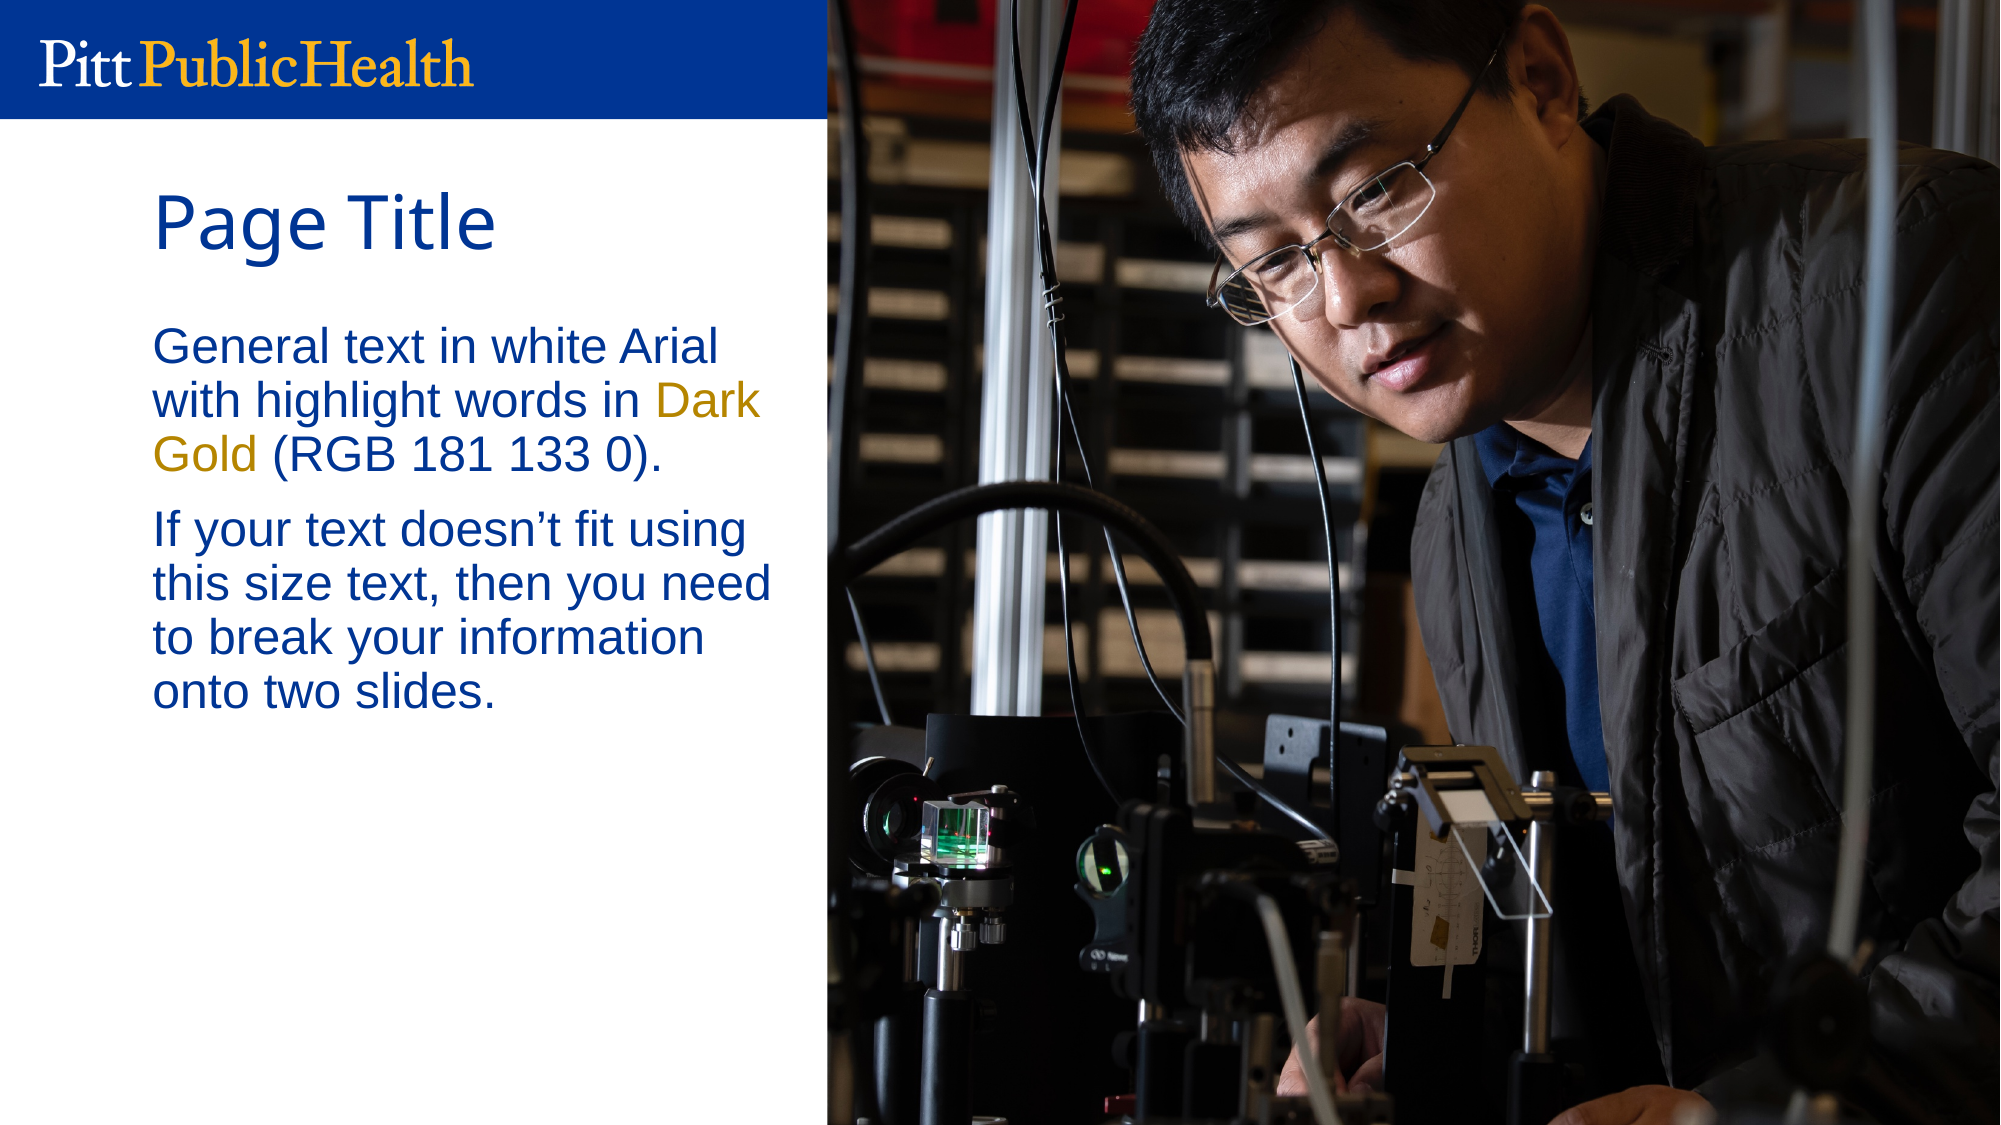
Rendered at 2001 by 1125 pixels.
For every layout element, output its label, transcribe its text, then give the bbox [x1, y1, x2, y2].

text_box Page Title [137, 141, 798, 310]
text_box [0, 0, 827, 120]
text_box General text in white Arial with highlight words in Dark Gold (RGB 181 133 0). If your text doesn’t fit using this size text, then you need to break your information onto two slides. [137, 313, 798, 1027]
picture [827, 0, 2000, 1125]
picture [39, 38, 474, 87]
